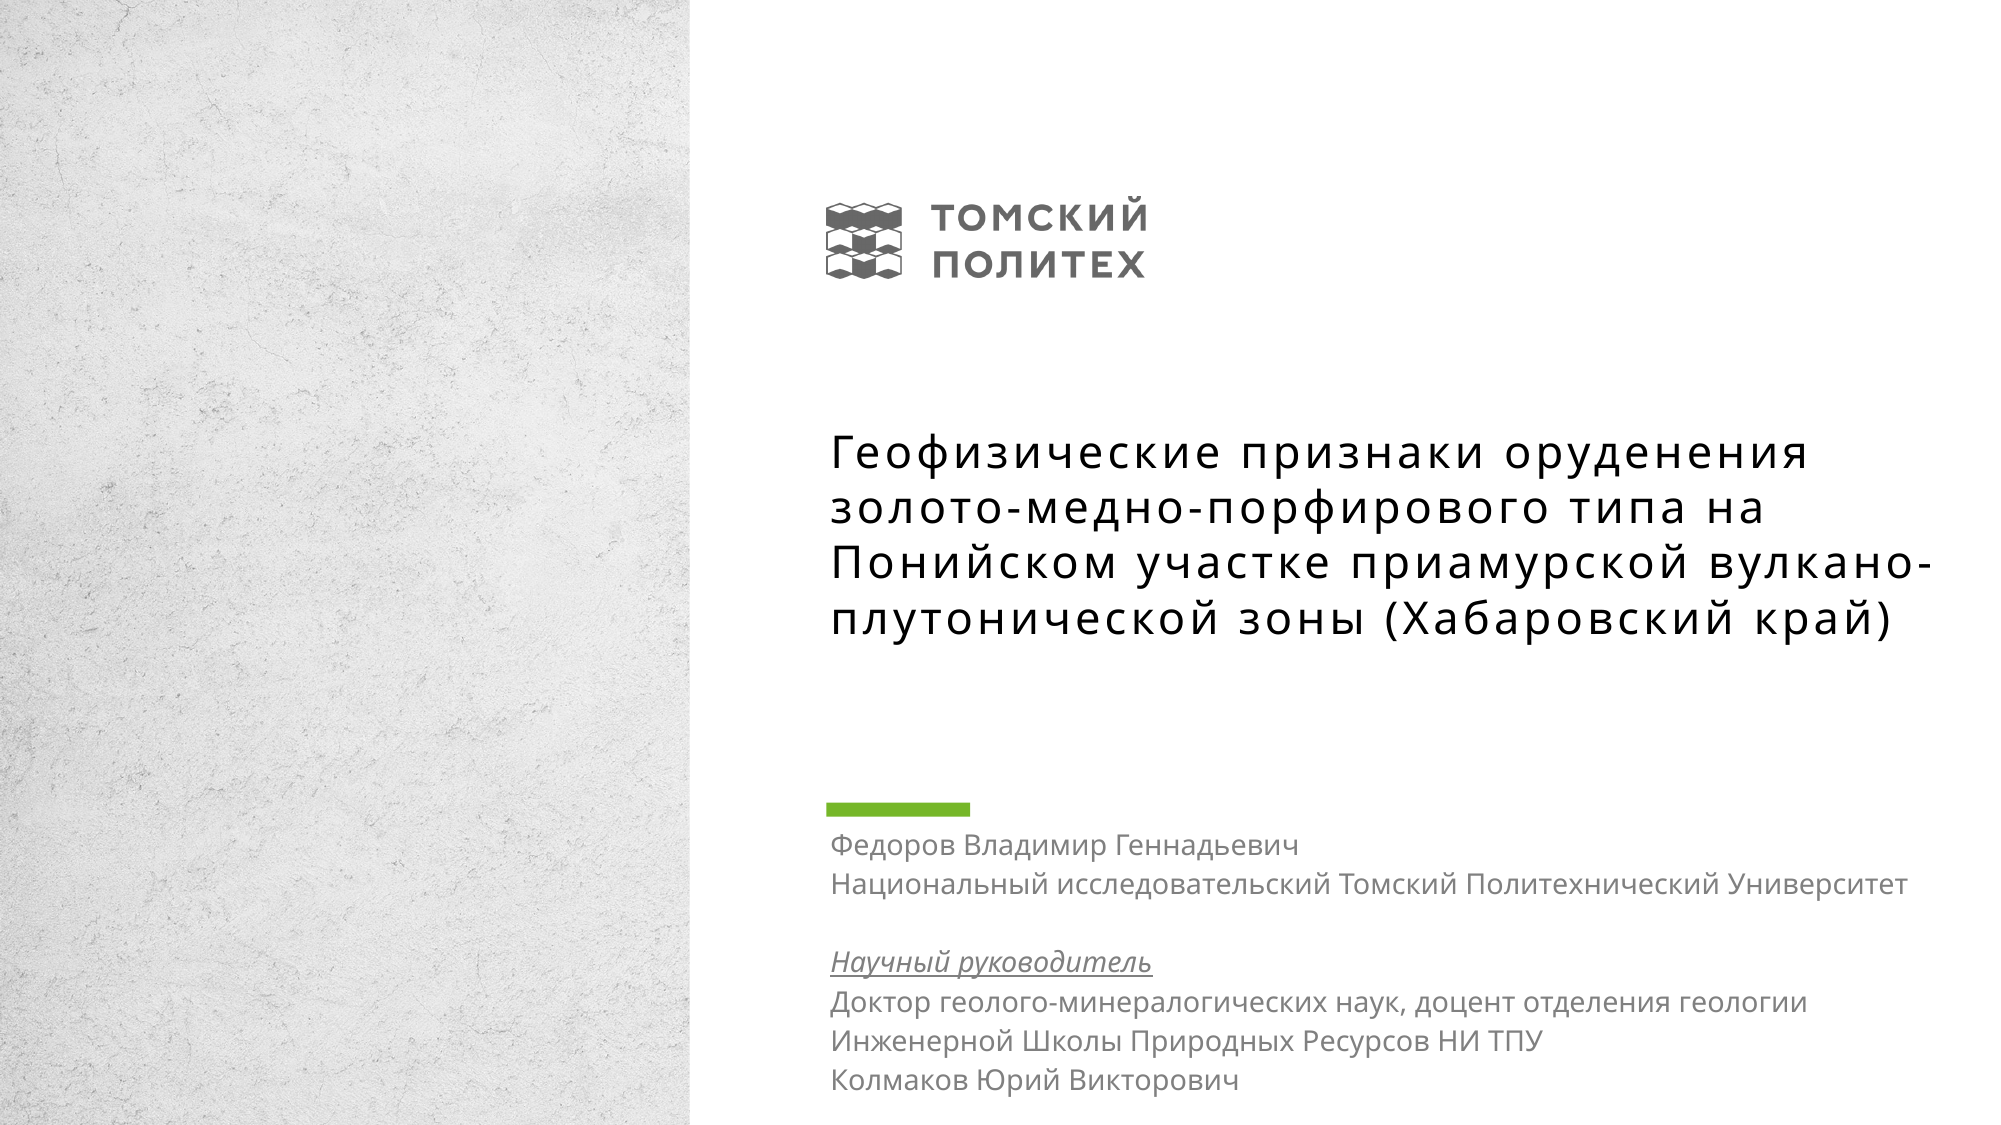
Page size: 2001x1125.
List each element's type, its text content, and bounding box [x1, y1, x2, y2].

subtitle Геофизические признаки оруденения золото-медно-порфирового типа на Понийском участке приамурской вулкано-плутонической зоны (Хабаровский край) [815, 416, 1954, 709]
list Федоров Владимир Геннадьевич Национальный исследовательский Томский Политехнический Университет Научный руководитель Доктор геолого-минералогических наук, доцент отделения геологии Инженерной Школы Природных Ресурсов НИ ТПУ Колмаков Юрий Викторович [815, 816, 1954, 1109]
picture [826, 196, 1146, 279]
